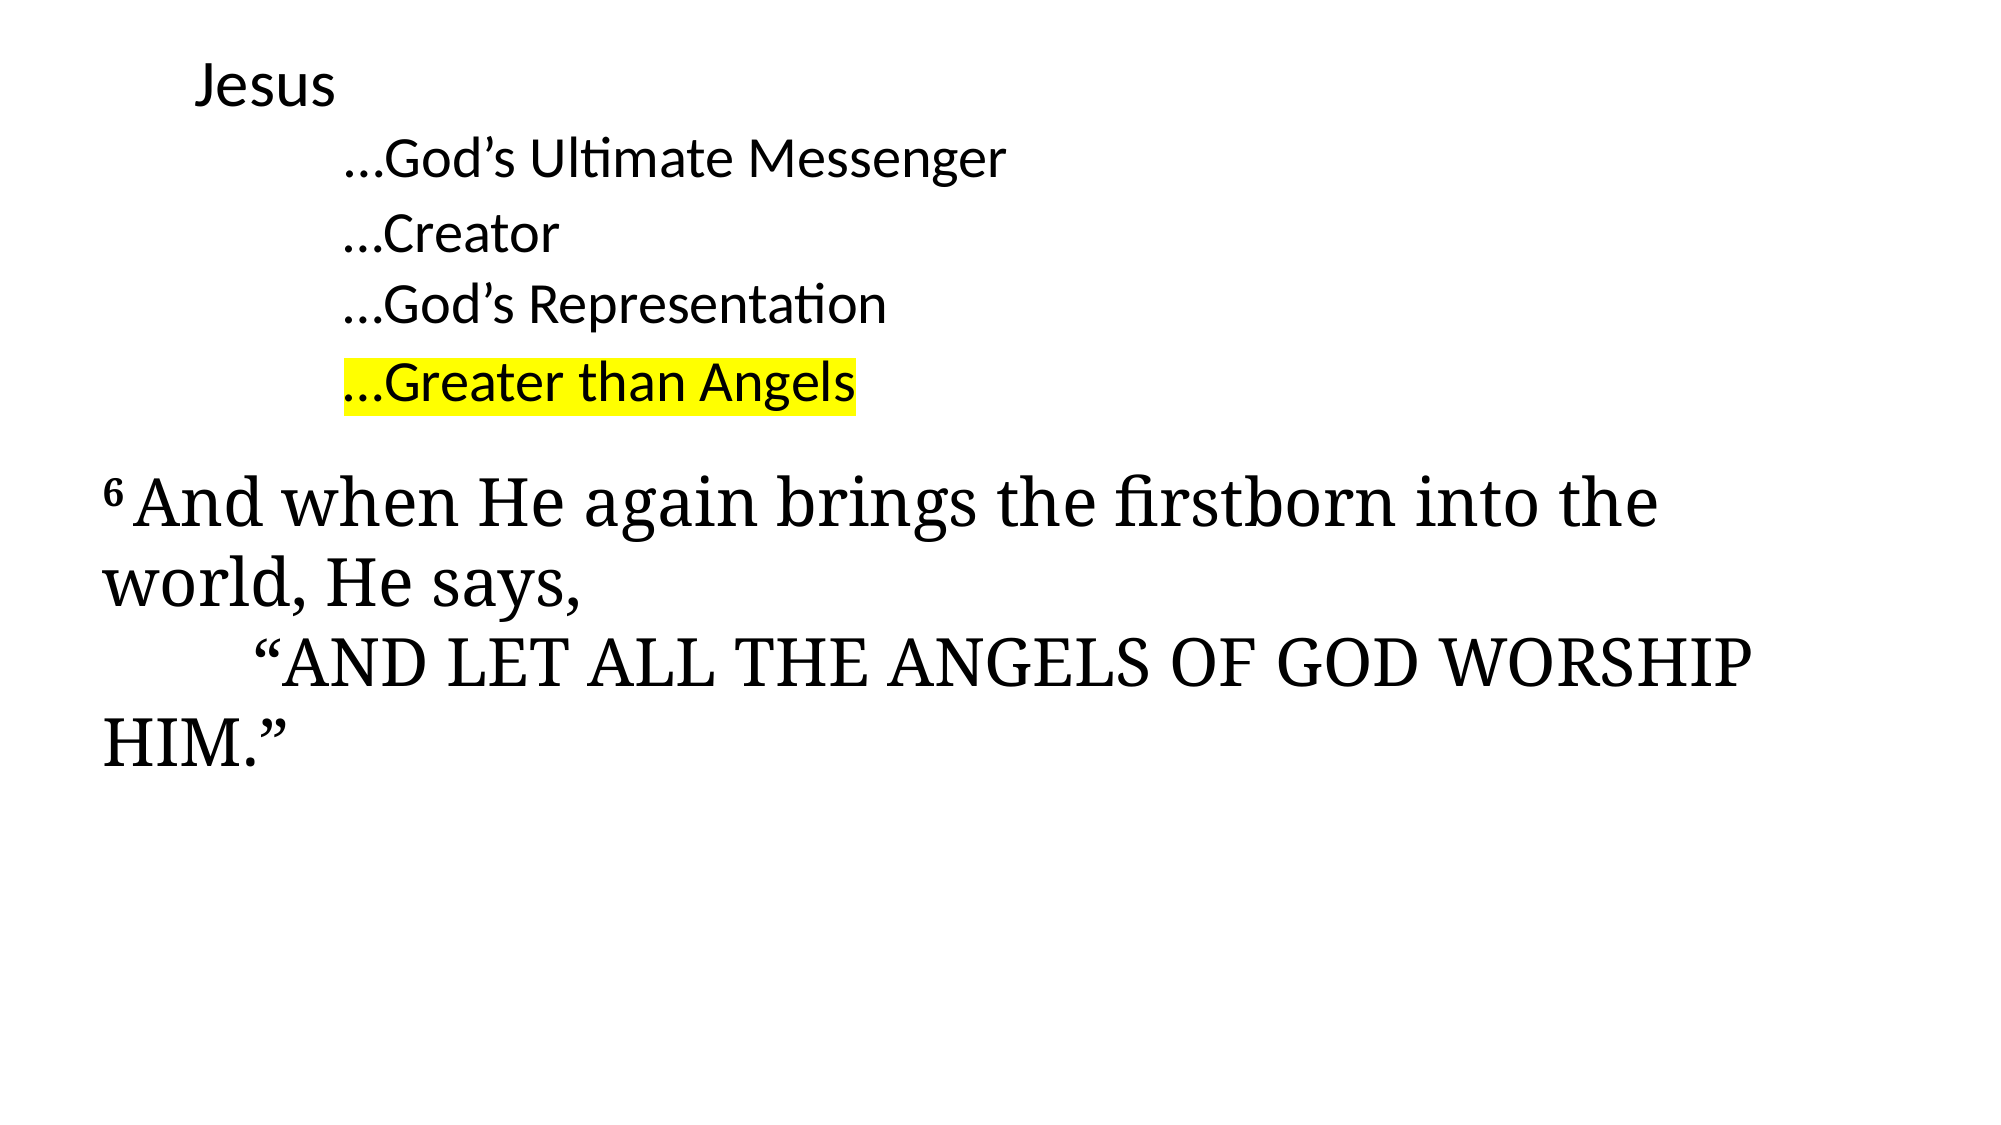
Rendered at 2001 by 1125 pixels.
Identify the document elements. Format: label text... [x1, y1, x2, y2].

text_box 6 And when He again brings the firstborn into the world, He says, “And let all the angels of God worship Him.” [87, 452, 1808, 787]
text_box …Creator [178, 186, 1807, 271]
text_box …Greater than Angels [329, 335, 1330, 421]
text_box Jesus …God’s Ultimate Messenger [180, 31, 1808, 197]
text_box …God’s Representation [178, 257, 1806, 343]
